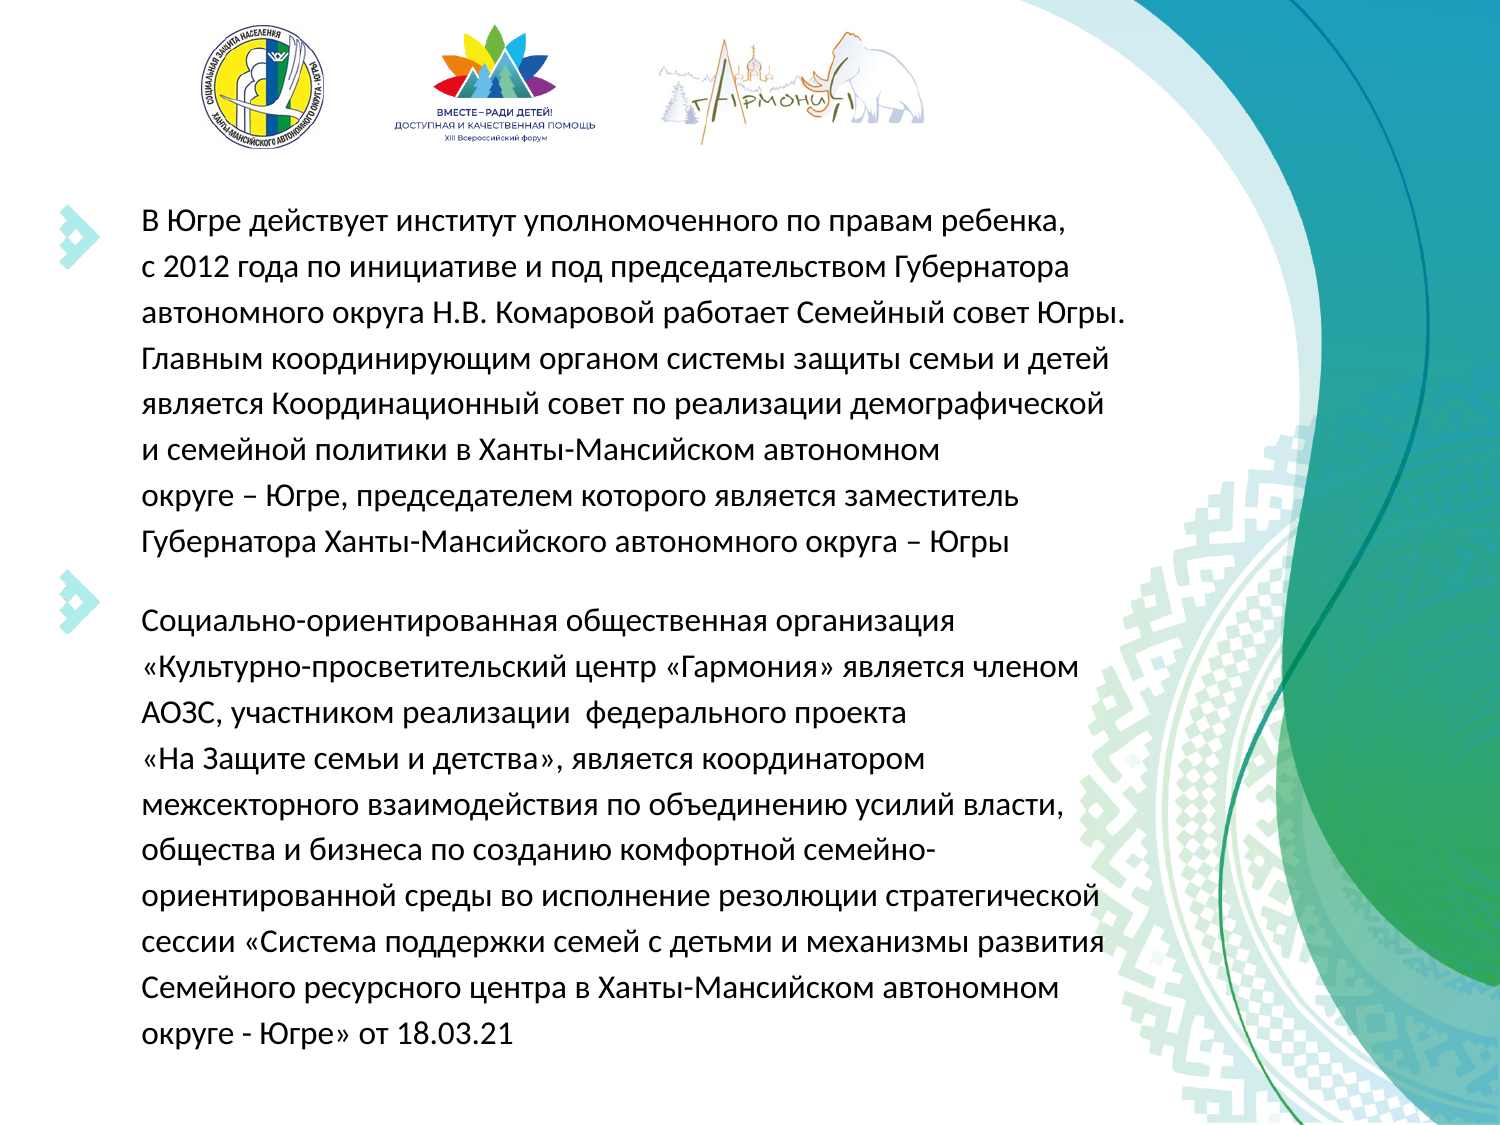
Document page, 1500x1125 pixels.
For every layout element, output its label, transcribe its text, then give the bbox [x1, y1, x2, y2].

picture [58, 204, 100, 269]
text_box В Югре действует институт уполномоченного по правам ребенка, с 2012 года по инициативе и под председательством Губернатора автономного округа Н.В. Комаровой работает Семейный совет Югры. Главным координирующим органом системы защиты семьи и детей является Координационный совет по реализации демографической и семейной политики в Ханты-Мансийском автономном округе – Югре, председателем которого является заместитель Губернатора Ханты-Мансийского автономного округа – Югры Социально-ориентированная общественная организация «Культурно-просветительский центр «Гармония» является членом АОЗС, участником реализации федерального проекта «На Защите семьи и детства», является координатором межсекторного взаимодействия по объединению усилий власти, общества и бизнеса по созданию комфортной семейно-ориентированной среды во исполнение резолюции стратегической сессии «Система поддержки семей с детьми и механизмы развития Семейного ресурсного центра в Ханты-Мансийском автономном округе - Югре» от 18.03.21 [123, 185, 839, 1089]
picture [58, 569, 100, 634]
picture [201, 25, 324, 149]
picture [643, 0, 1500, 1125]
picture [390, 17, 599, 149]
